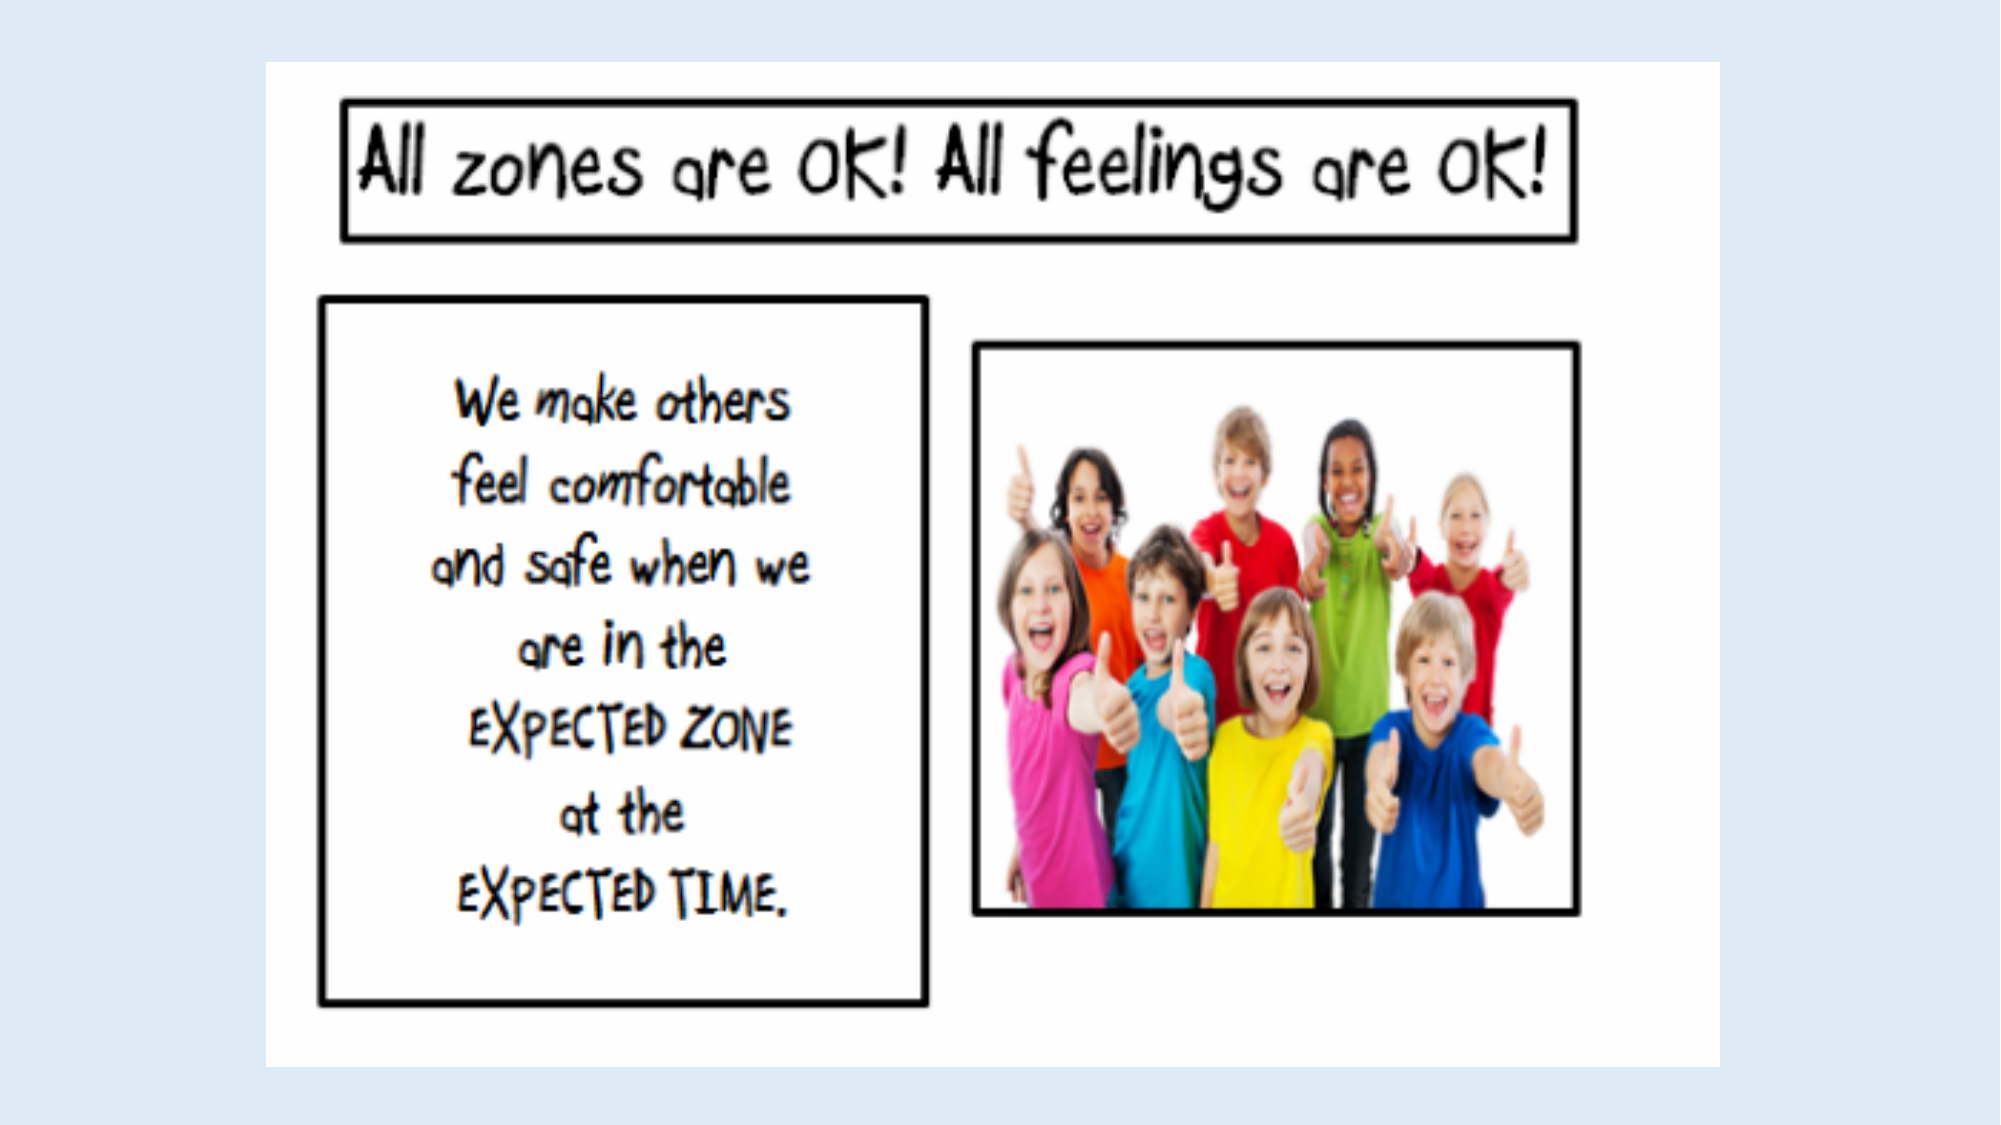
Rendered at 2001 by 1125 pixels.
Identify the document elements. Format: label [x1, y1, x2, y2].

list [266, 62, 1720, 1067]
